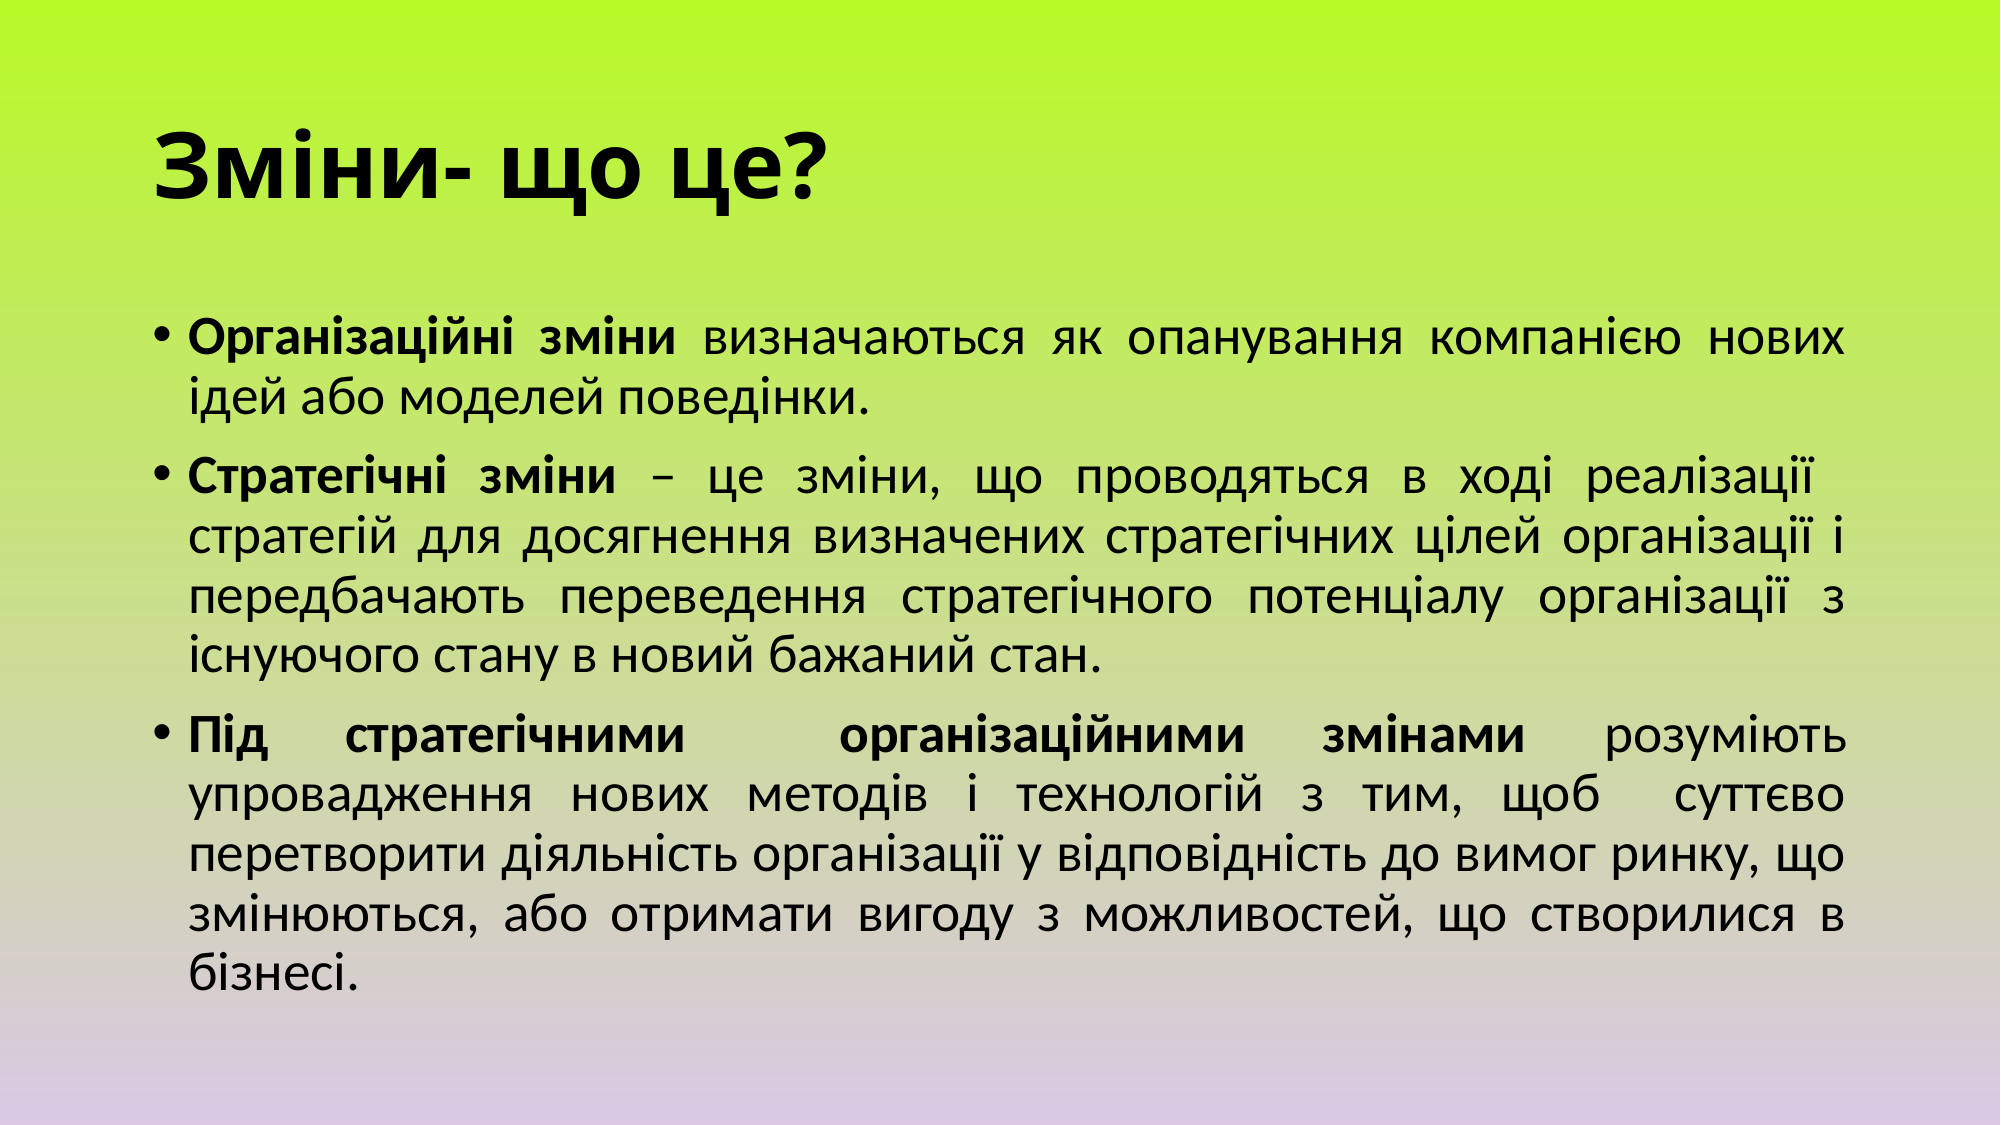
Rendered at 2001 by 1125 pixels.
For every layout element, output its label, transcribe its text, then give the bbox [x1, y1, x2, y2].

list Організаційні зміни визначаються як опанування компанією нових ідей або моделей поведінки. Стратегічні зміни – це зміни, що проводяться в ході реалізації стратегій для досягнення визначених стратегічних цілей організації і передбачають переведення стратегічного потенціалу організації з існуючого стану в новий бажаний стан. Під стратегічними організаційними змінами розуміють упровадження нових методів і технологій з тим, щоб суттєво перетворити діяльність організації у відповідність до вимог ринку, що змінюються, або отримати вигоду з можливостей, що створилися в бізнесі. [137, 299, 1863, 1014]
title Зміни- що це? [137, 59, 1863, 278]
